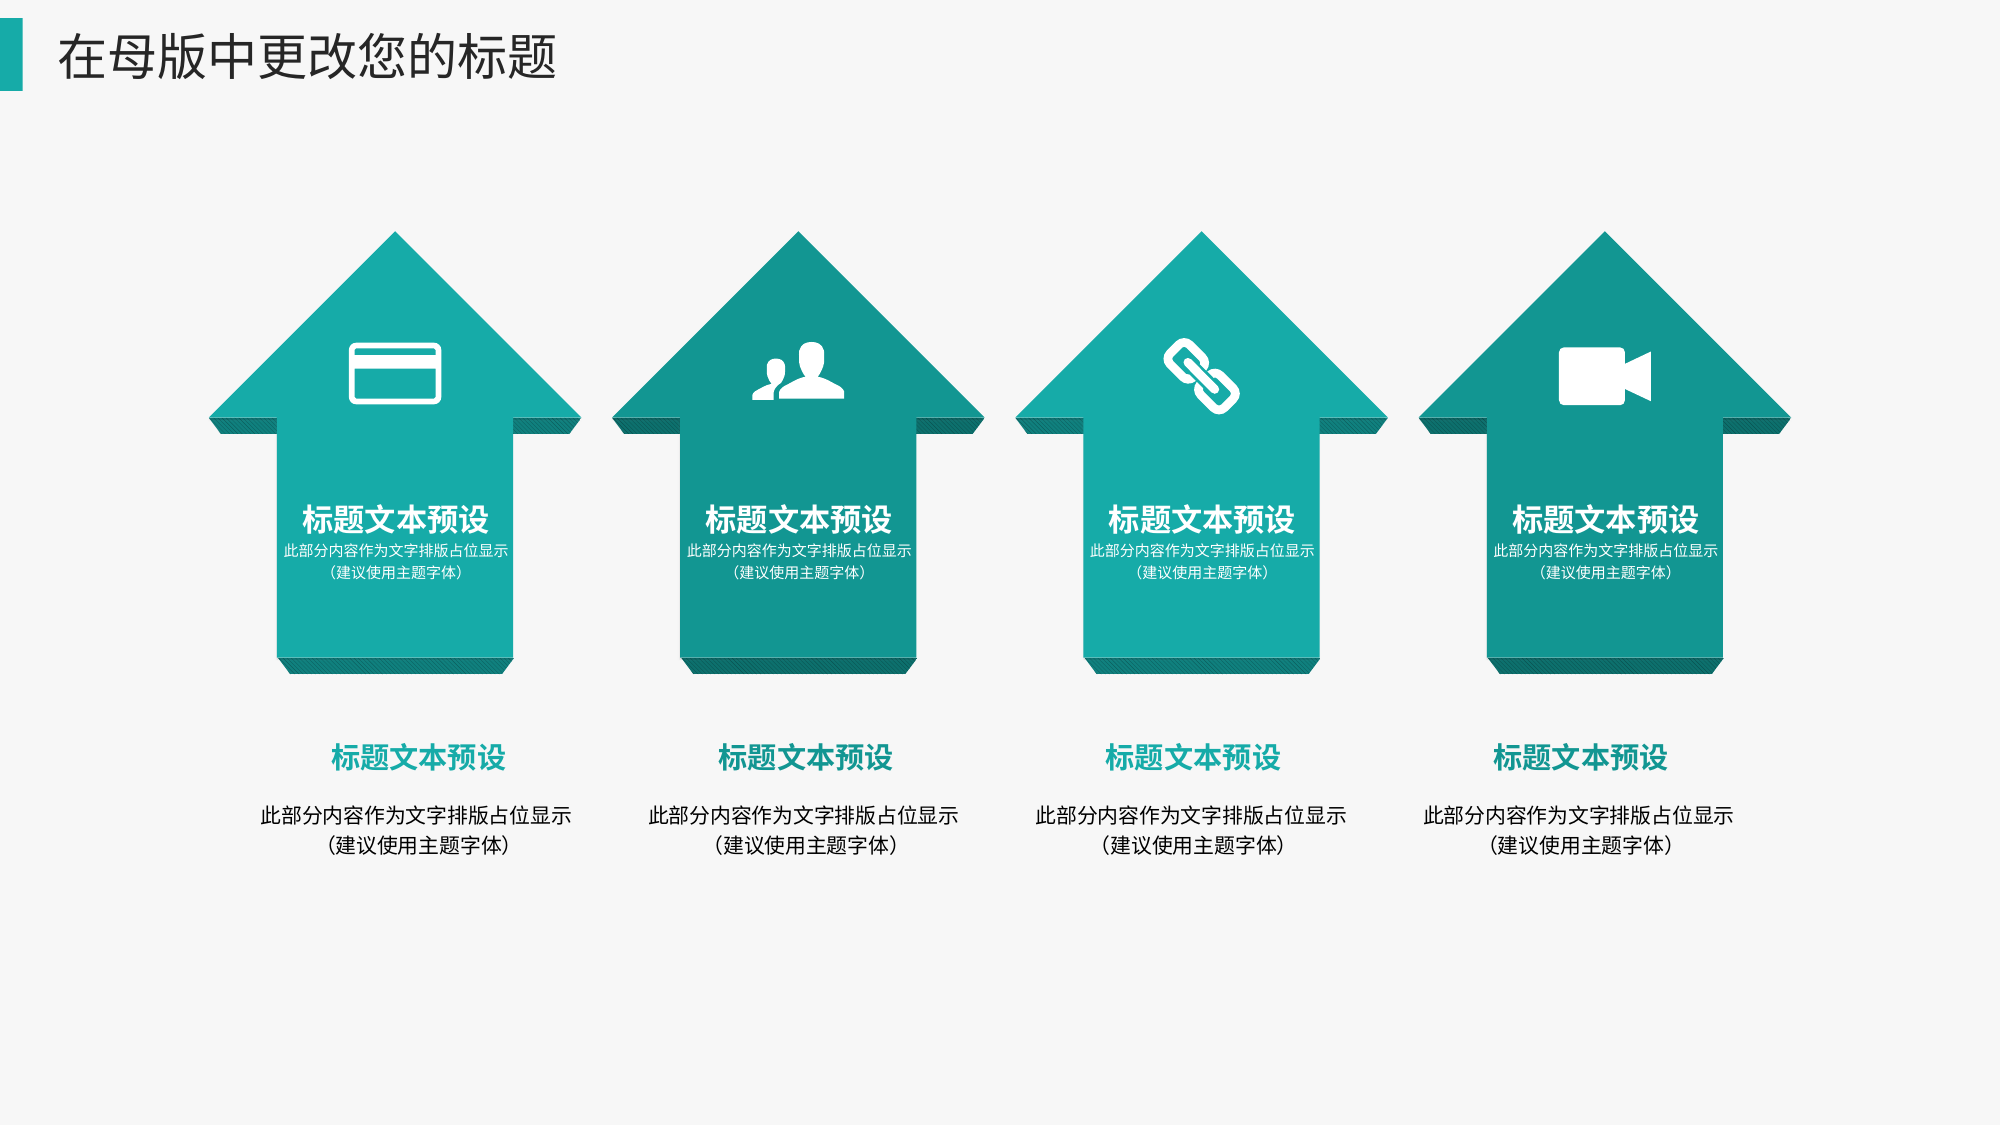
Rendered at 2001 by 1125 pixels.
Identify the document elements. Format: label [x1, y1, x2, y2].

text_box [208, 231, 1792, 875]
